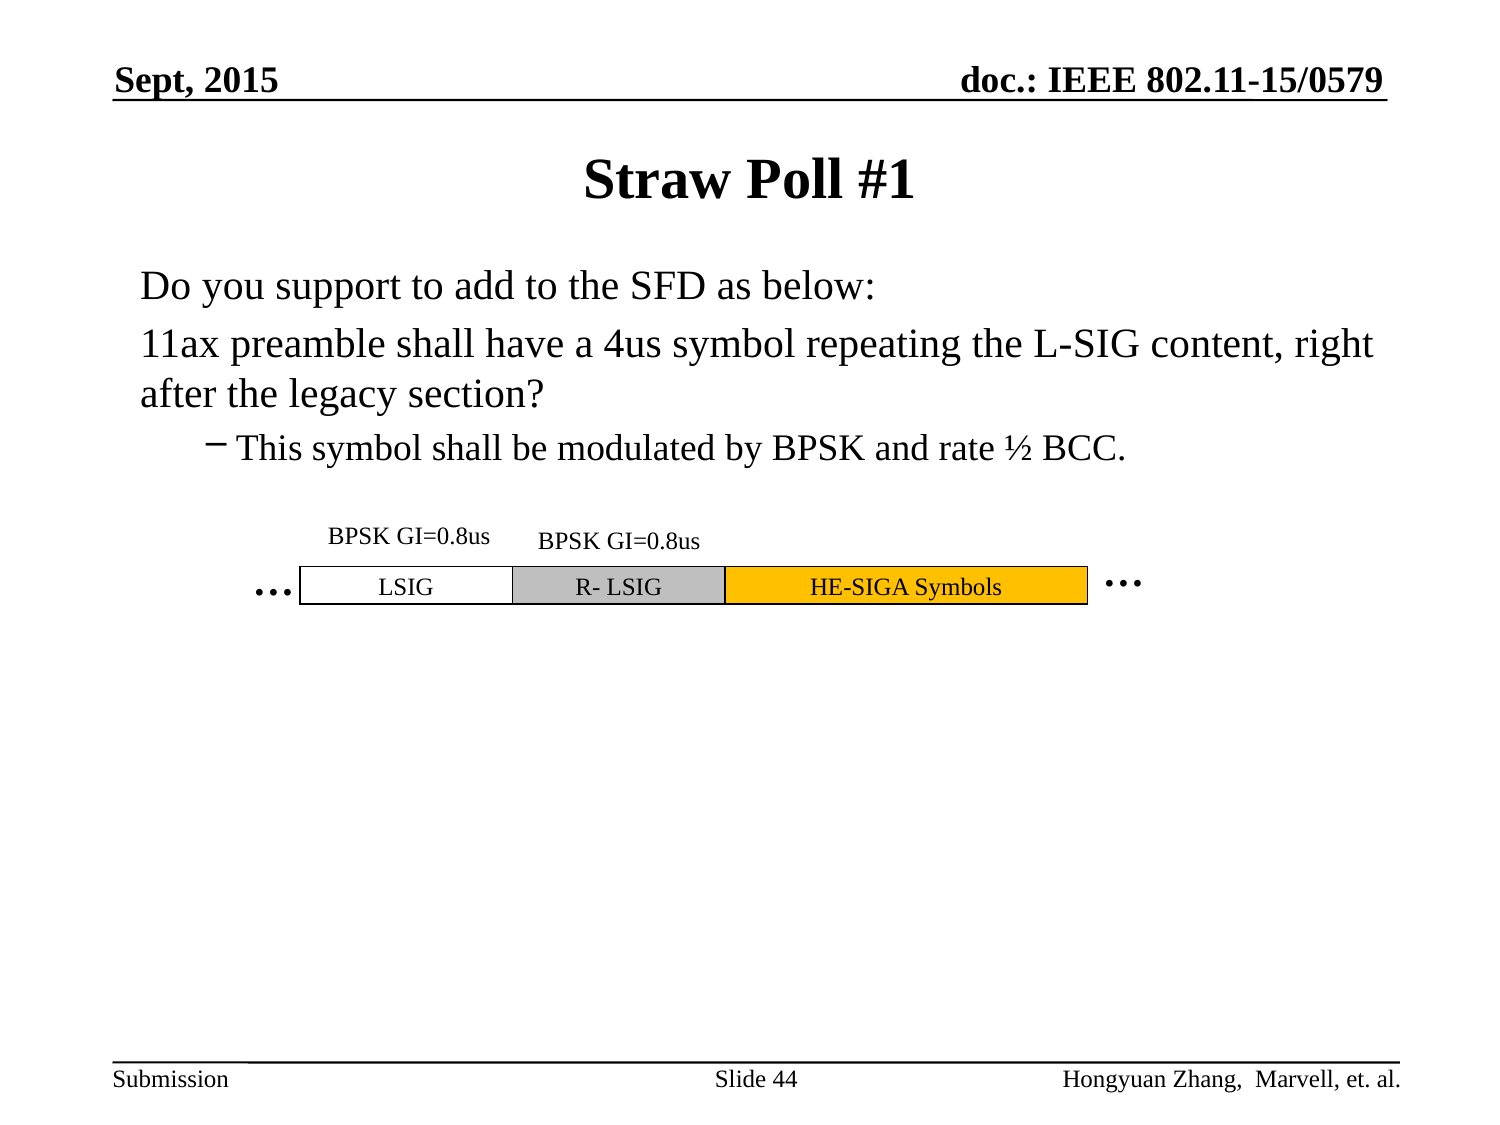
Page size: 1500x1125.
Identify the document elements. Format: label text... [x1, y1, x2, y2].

list Do you support to add to the SFD as below: 11ax preamble shall have a 4us symbol repeating the L-SIG content, right after the legacy section? This symbol shall be modulated by BPSK and rate ½ BCC. [124, 249, 1401, 526]
text_box R- LSIG [512, 566, 725, 605]
slide_number Slide 44 [712, 1061, 800, 1093]
text_box LSIG [310, 566, 512, 605]
title Straw Poll #1 [112, 112, 1388, 238]
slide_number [114, 54, 281, 101]
text_box … [1087, 537, 1160, 603]
text_box BPSK GI=0.8us [523, 517, 716, 562]
text_box HE-SIGA Symbols [725, 566, 1088, 605]
text_box … [237, 546, 310, 612]
footer Hongyuan Zhang, Marvell, et. al. [1057, 1061, 1402, 1093]
text_box BPSK GI=0.8us [313, 512, 506, 558]
